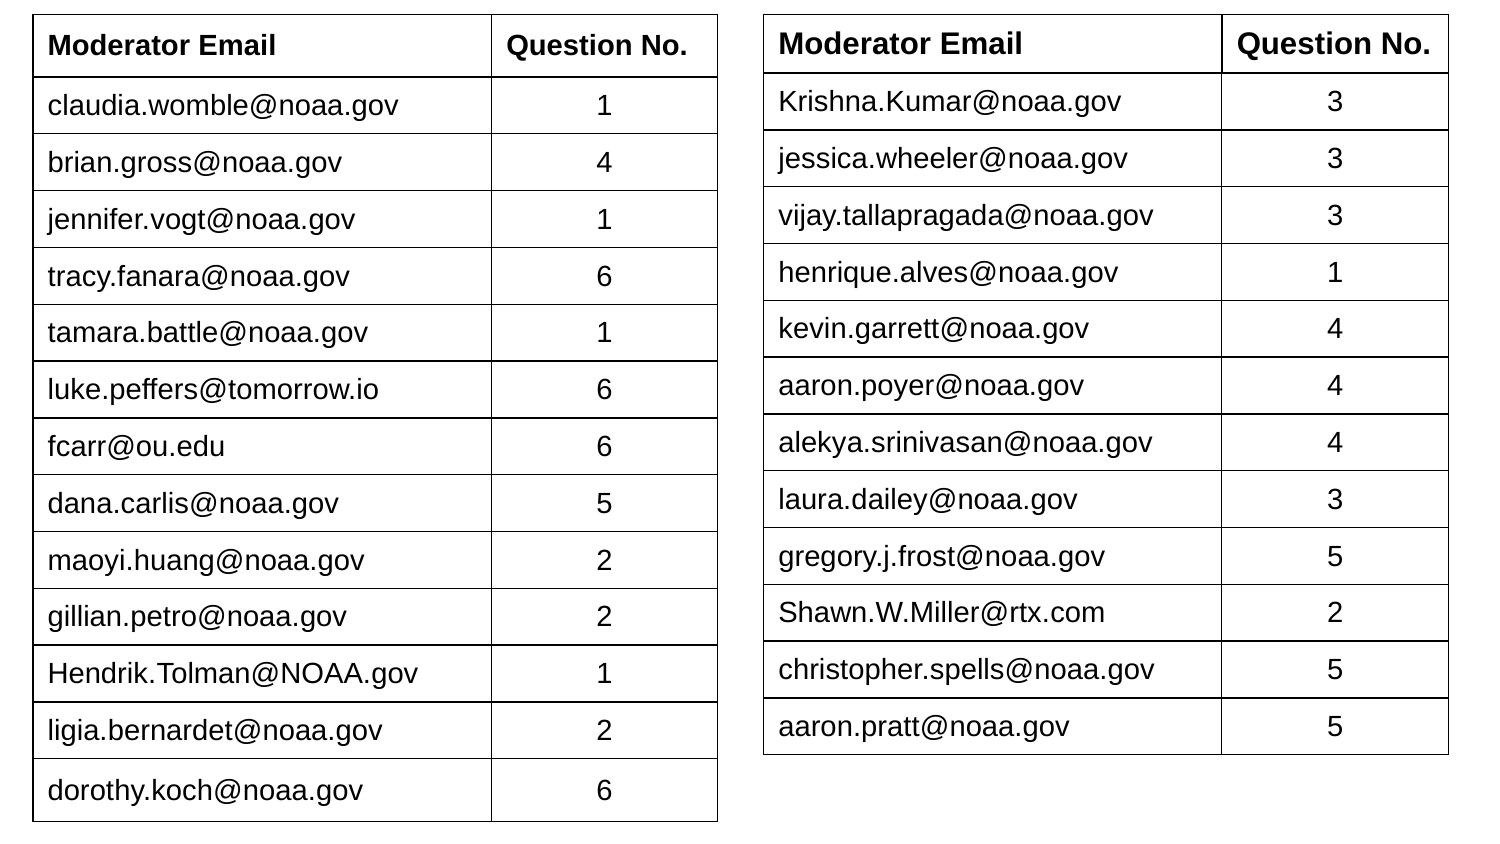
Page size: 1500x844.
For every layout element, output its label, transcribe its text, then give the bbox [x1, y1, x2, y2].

table_cell tracy.fanara@noaa.gov [34, 248, 491, 304]
table_cell tamara.battle@noaa.gov [34, 305, 491, 360]
table_cell Shawn.W.Miller@rtx.com [764, 585, 1221, 640]
table_cell 4 [1222, 301, 1448, 356]
table_cell Hendrik.Tolman@NOAA.gov [34, 646, 491, 701]
table_cell dorothy.koch@noaa.gov [34, 759, 491, 821]
table_cell henrique.alves@noaa.gov [764, 244, 1221, 300]
table_cell jessica.wheeler@noaa.gov [764, 131, 1221, 186]
table_cell jennifer.vogt@noaa.gov [34, 191, 491, 247]
table_cell 1 [492, 191, 717, 247]
table_cell 3 [1222, 74, 1448, 129]
table_cell 2 [492, 703, 717, 758]
table_cell 4 [492, 134, 717, 190]
table_cell 6 [492, 248, 717, 304]
table_cell 3 [1222, 471, 1448, 527]
table_cell laura.dailey@noaa.gov [764, 471, 1221, 527]
table_cell 3 [1222, 131, 1448, 186]
table_cell 6 [492, 759, 717, 821]
table_header Question No. [492, 15, 717, 76]
table_cell 5 [1222, 528, 1448, 584]
table_cell 6 [492, 419, 717, 474]
table_cell aaron.poyer@noaa.gov [764, 358, 1221, 413]
table_cell 1 [492, 646, 717, 701]
table_cell dana.carlis@noaa.gov [34, 475, 491, 531]
table_cell alekya.srinivasan@noaa.gov [764, 415, 1221, 470]
table_cell fcarr@ou.edu [34, 419, 491, 474]
table_cell 3 [1222, 187, 1448, 243]
table_cell christopher.spells@noaa.gov [764, 642, 1221, 697]
table_cell vijay.tallapragada@noaa.gov [764, 187, 1221, 243]
table_cell maoyi.huang@noaa.gov [34, 532, 491, 588]
table_cell 5 [492, 475, 717, 531]
table_cell 2 [492, 589, 717, 644]
table_cell 6 [492, 362, 717, 417]
table_cell aaron.pratt@noaa.gov [764, 699, 1221, 754]
table_cell gregory.j.frost@noaa.gov [764, 528, 1221, 584]
table_cell ligia.bernardet@noaa.gov [34, 703, 491, 758]
table_cell Krishna.Kumar@noaa.gov [764, 74, 1221, 129]
table_cell brian.gross@noaa.gov [34, 134, 491, 190]
table_cell claudia.womble@noaa.gov [34, 78, 491, 133]
table_header Moderator Email [764, 15, 1221, 72]
table_cell 4 [1222, 415, 1448, 470]
table_header Moderator Email [34, 15, 491, 76]
table_cell 1 [1222, 244, 1448, 300]
table_cell 1 [492, 305, 717, 360]
table_cell 1 [492, 78, 717, 133]
table_cell luke.peffers@tomorrow.io [34, 362, 491, 417]
table_header Question No. [1223, 15, 1448, 72]
table_cell 4 [1222, 358, 1448, 413]
table_cell 2 [1222, 585, 1448, 640]
table_cell kevin.garrett@noaa.gov [764, 301, 1221, 356]
table_cell 5 [1222, 642, 1448, 697]
table_cell 2 [492, 532, 717, 588]
table_cell gillian.petro@noaa.gov [34, 589, 491, 644]
table_cell 5 [1222, 699, 1448, 754]
